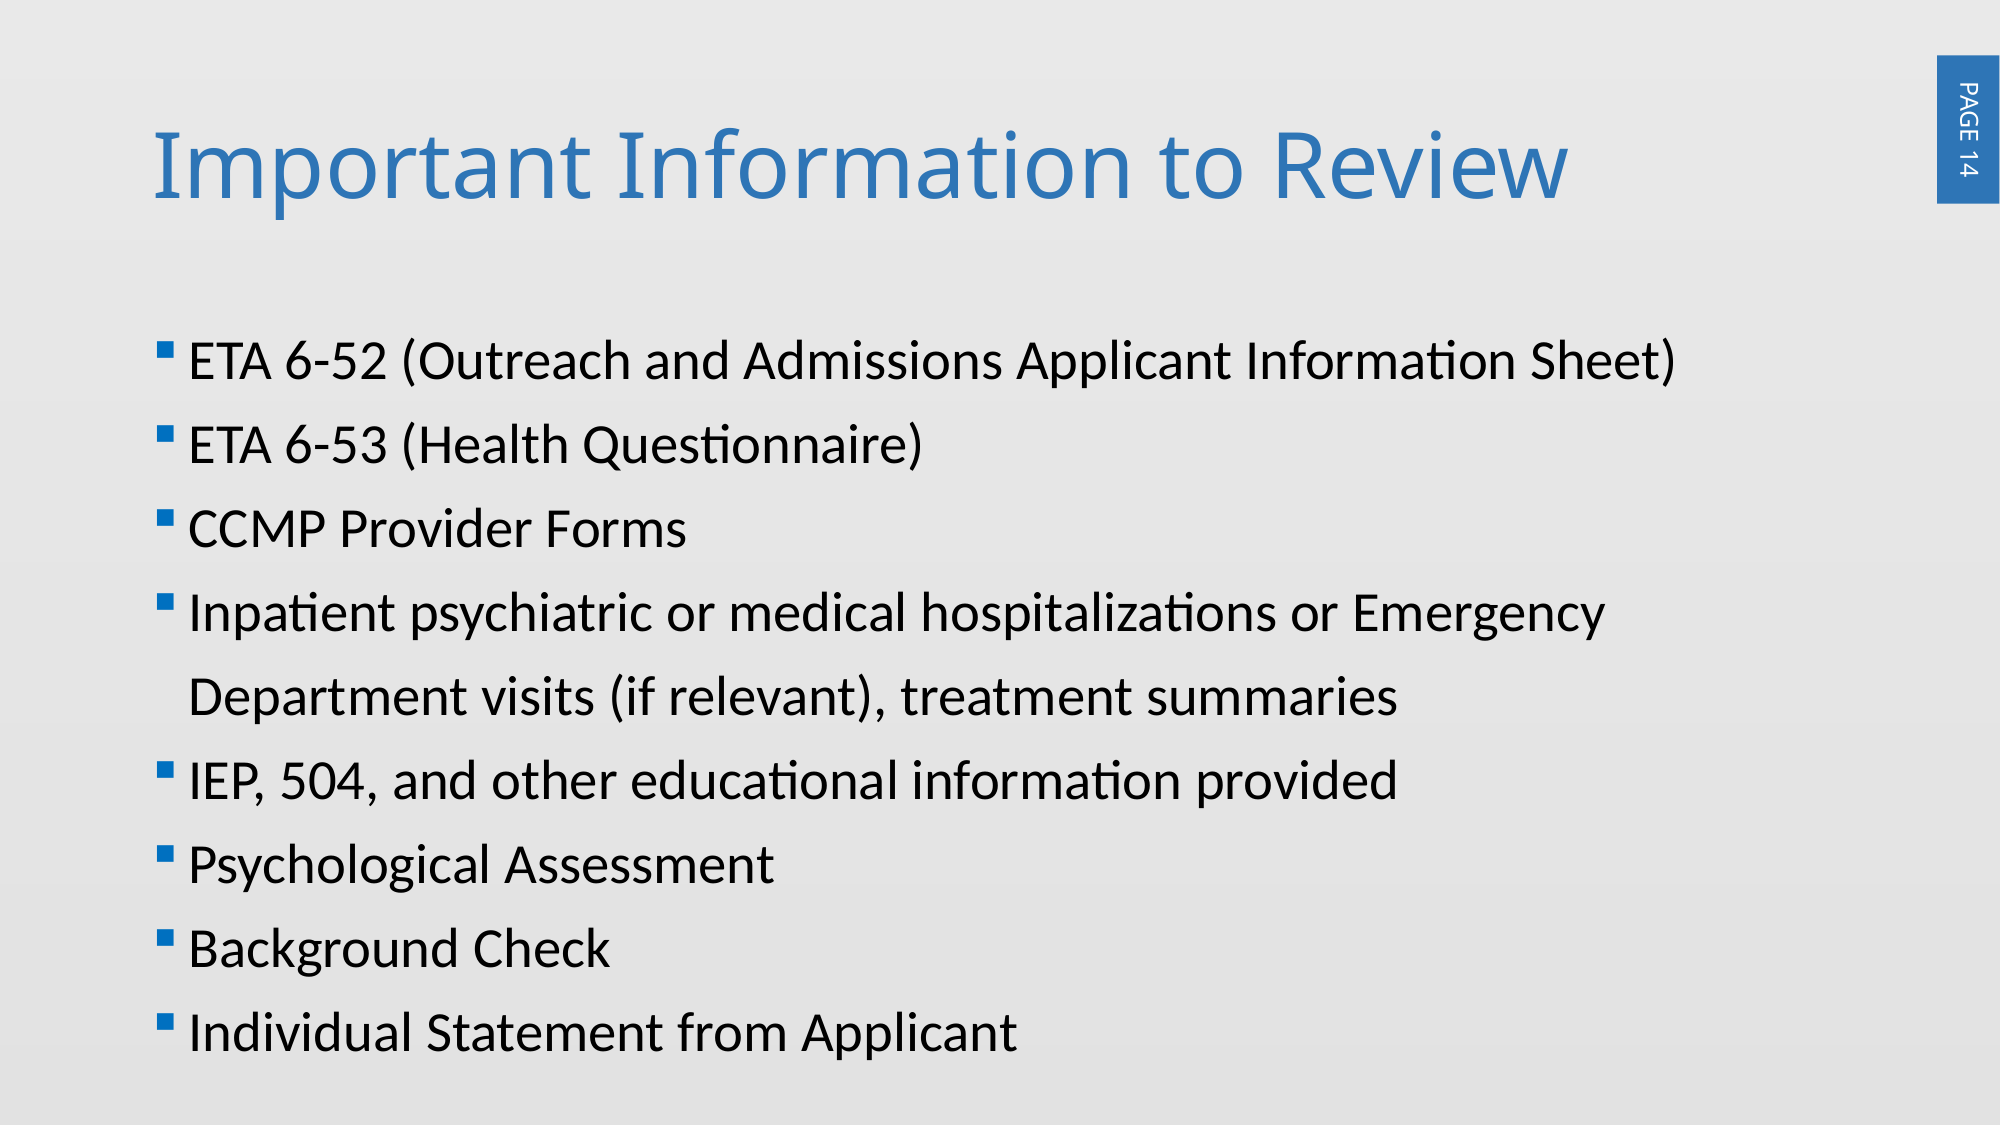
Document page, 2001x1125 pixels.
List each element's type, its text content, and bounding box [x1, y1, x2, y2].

title Important Information to Review [137, 59, 1863, 278]
list ETA 6-52 (Outreach and Admissions Applicant Information Sheet) ETA 6-53 (Health Questionnaire) CCMP Provider Forms Inpatient psychiatric or medical hospitalizations or Emergency Department visits (if relevant), treatment summaries IEP, 504, and other educational information provided Psychological Assessment Background Check Individual Statement from Applicant [137, 299, 1863, 1077]
